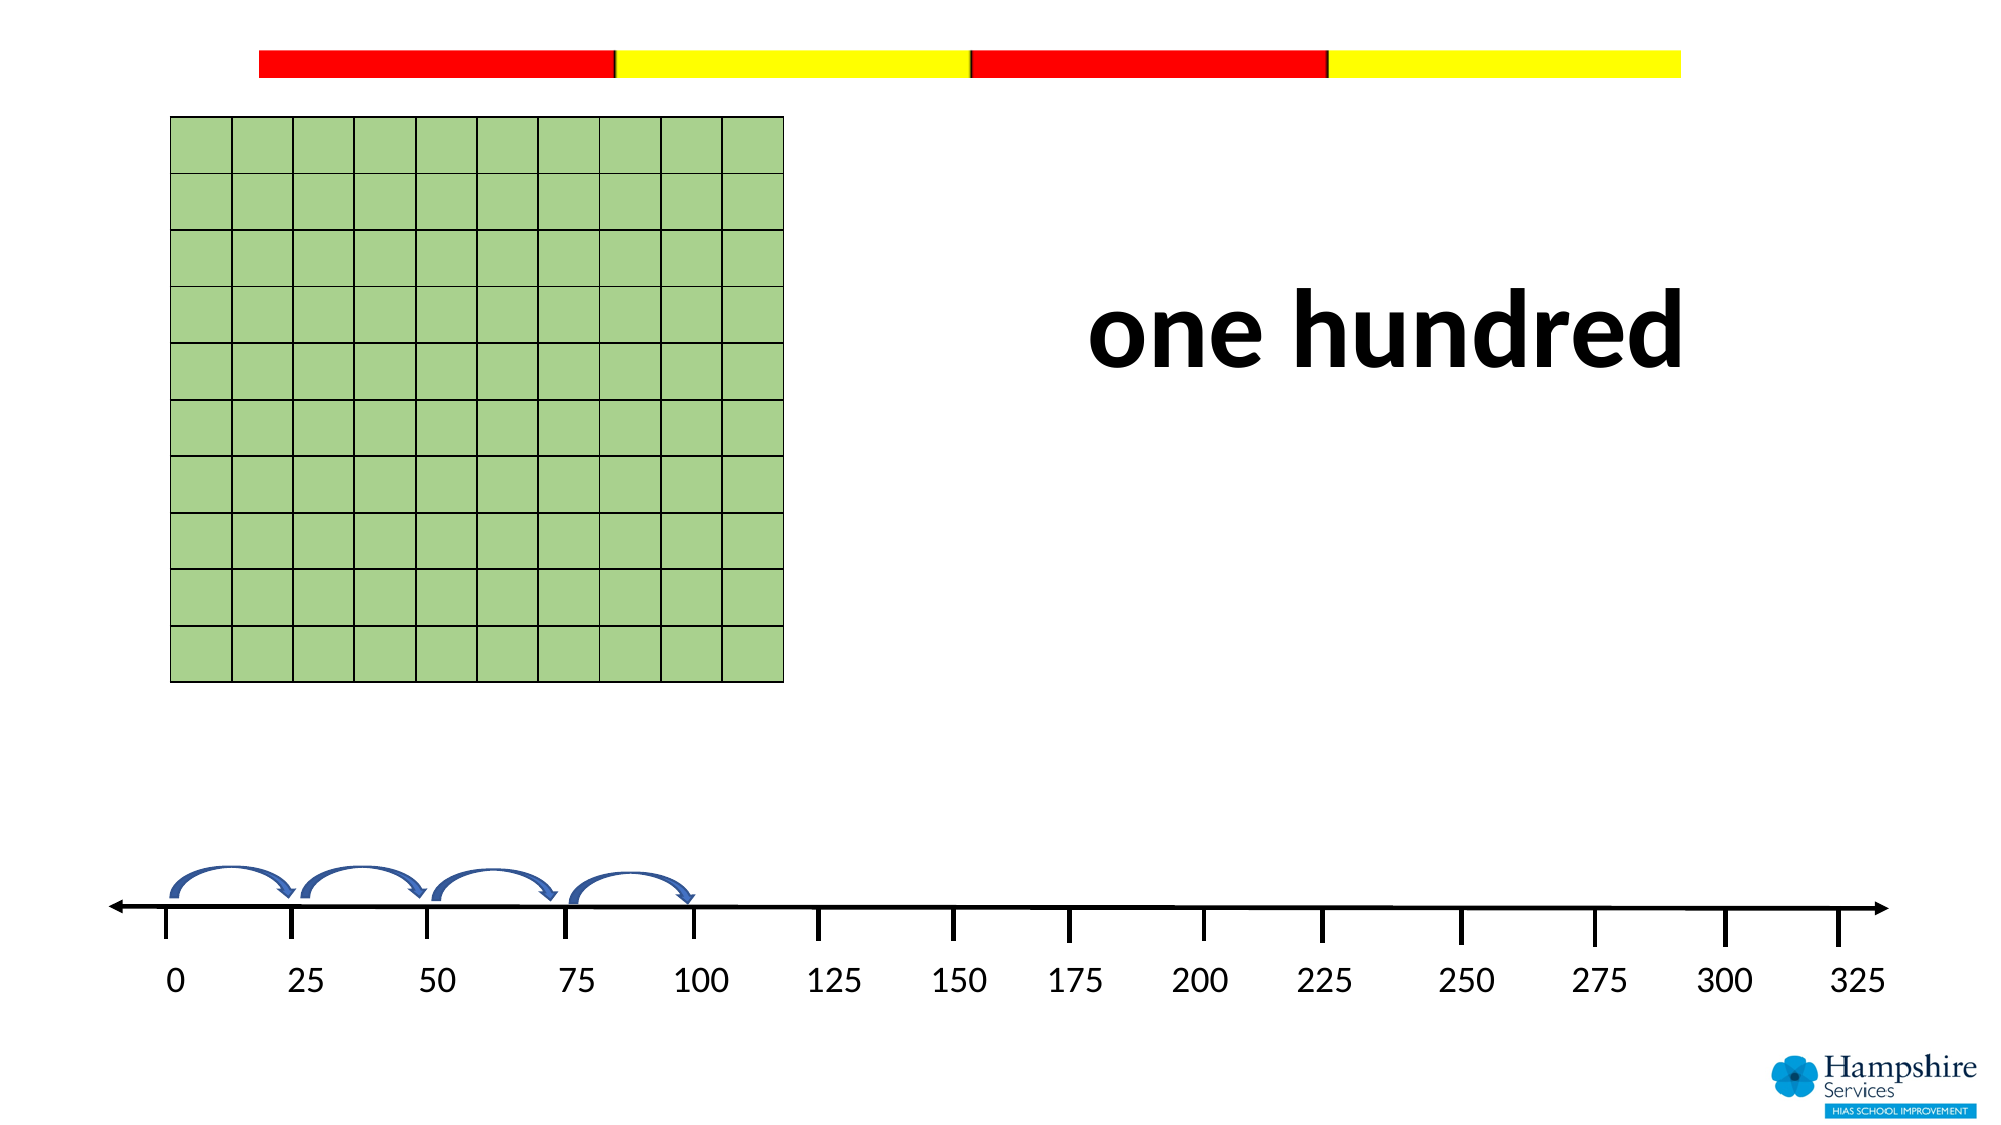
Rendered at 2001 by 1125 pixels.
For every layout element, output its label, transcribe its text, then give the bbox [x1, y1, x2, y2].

table_cell [233, 457, 292, 512]
table_cell [434, 880, 450, 899]
table_cell [355, 174, 415, 229]
table_cell [600, 457, 660, 512]
table_cell [539, 570, 599, 625]
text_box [108, 906, 1919, 1008]
table_cell [355, 570, 415, 625]
table_cell [355, 231, 415, 286]
table_cell [723, 287, 783, 342]
table_header [539, 118, 599, 173]
text_box [568, 871, 696, 905]
table_cell [417, 627, 476, 681]
text_box [169, 865, 297, 899]
table_cell [294, 344, 353, 399]
text_box [300, 865, 428, 899]
table_cell [171, 570, 231, 625]
table_cell [233, 514, 292, 568]
table_cell [172, 877, 188, 896]
table_cell [171, 627, 231, 681]
table_cell [600, 570, 660, 625]
table_cell [233, 344, 292, 399]
table_cell [723, 231, 783, 286]
table_cell [294, 457, 353, 512]
table_cell [723, 174, 783, 229]
text_box [431, 868, 559, 902]
table_cell [723, 344, 783, 399]
table_cell [723, 457, 783, 512]
table_cell [662, 514, 721, 568]
table_header [355, 118, 415, 173]
table_header [233, 118, 292, 173]
table_cell [539, 287, 599, 342]
table_cell [294, 627, 353, 681]
table_cell [233, 231, 292, 286]
table_cell [600, 344, 660, 399]
table_cell [539, 401, 599, 455]
table_cell [355, 514, 415, 568]
table_cell [294, 570, 353, 625]
table_cell [171, 401, 231, 455]
text_box one hundred [1073, 247, 1703, 398]
table_header [662, 118, 721, 173]
table_cell [171, 231, 231, 286]
table_cell [478, 627, 537, 681]
table_cell [478, 174, 537, 229]
table_cell [355, 344, 415, 399]
table_cell [417, 287, 476, 342]
table_cell [417, 231, 476, 286]
table_cell [600, 231, 660, 286]
table_cell [539, 231, 599, 286]
table_cell [171, 514, 231, 568]
table_cell [662, 570, 721, 625]
table_cell [417, 401, 476, 455]
table_cell [355, 627, 415, 681]
table_header [600, 118, 660, 173]
table_cell [233, 287, 292, 342]
table_cell [417, 344, 476, 399]
table_cell [723, 570, 783, 625]
table_cell [478, 344, 537, 399]
table_cell [539, 627, 599, 681]
table_cell [303, 876, 321, 896]
table_cell [539, 457, 599, 512]
table_cell [233, 401, 292, 455]
table_cell [294, 287, 353, 342]
table_cell [171, 457, 231, 512]
table_cell [539, 174, 599, 229]
table_cell [478, 231, 537, 286]
table_cell [662, 457, 721, 512]
table_cell [171, 344, 231, 399]
table_cell [572, 884, 586, 902]
table_header [417, 118, 476, 173]
table_cell [355, 401, 415, 455]
table_cell [417, 514, 476, 568]
table_header [171, 118, 231, 173]
table_cell [723, 627, 783, 681]
table_cell [294, 174, 353, 229]
table_cell [417, 457, 476, 512]
table_cell [600, 627, 660, 681]
table_cell [662, 401, 721, 455]
table_cell [171, 174, 231, 229]
table_cell [294, 514, 353, 568]
table_cell [478, 457, 537, 512]
table_header [478, 118, 537, 173]
table_header [723, 118, 783, 173]
table_header [294, 118, 353, 173]
picture [1761, 1037, 1991, 1125]
table_cell [478, 287, 537, 342]
table_cell [294, 231, 353, 286]
table_cell [478, 401, 537, 455]
table_cell [294, 401, 353, 455]
table_cell [478, 570, 537, 625]
table_cell [233, 627, 292, 681]
table_cell [539, 514, 599, 568]
table_cell [662, 287, 721, 342]
table_cell [417, 174, 476, 229]
table_cell [723, 514, 783, 568]
table_cell [171, 287, 231, 342]
table_cell [355, 457, 415, 512]
table_cell [417, 570, 476, 625]
table_cell [539, 344, 599, 399]
table_cell [662, 344, 721, 399]
picture [259, 49, 1681, 78]
table_cell [233, 174, 292, 229]
table_cell [723, 401, 783, 455]
table_cell [662, 174, 721, 229]
table_cell [600, 401, 660, 455]
table_cell [600, 174, 660, 229]
table_cell [600, 287, 660, 342]
table_cell [662, 231, 721, 286]
table_cell [233, 570, 292, 625]
table_cell [478, 514, 537, 568]
table_cell [600, 514, 660, 568]
table_cell [662, 627, 721, 681]
table_cell [355, 287, 415, 342]
